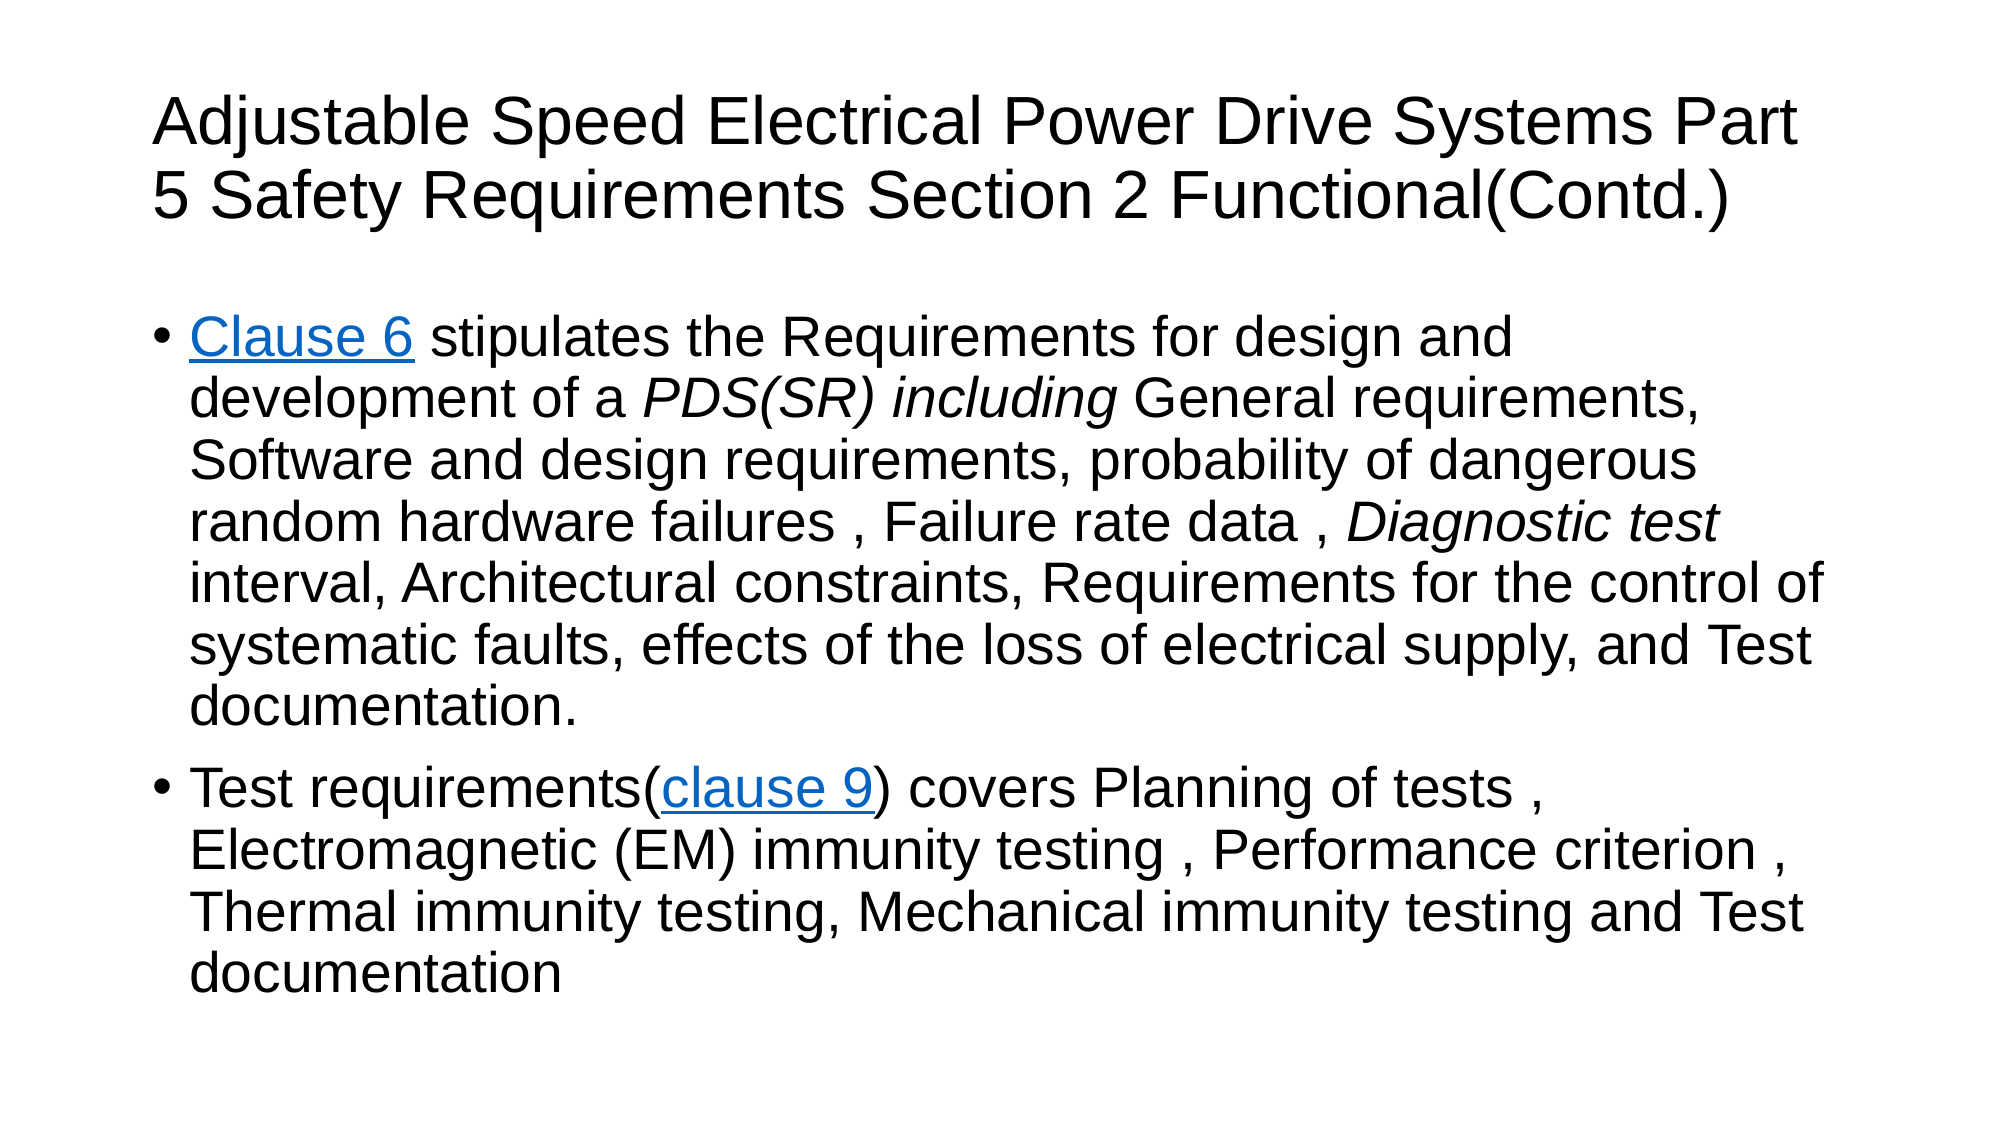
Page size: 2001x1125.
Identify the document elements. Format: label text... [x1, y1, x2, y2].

title Adjustable Speed Electrical Power Drive Systems Part 5 Safety Requirements Section 2 Functional(Contd.) [137, 50, 1863, 268]
list Clause 6 stipulates the Requirements for design and development of a PDS(SR) including General requirements, Software and design requirements, probability of dangerous random hardware failures , Failure rate data , Diagnostic test interval, Architectural constraints, Requirements for the control of systematic faults, effects of the loss of electrical supply, and Test documentation. Test requirements(clause 9) covers Planning of tests , Electromagnetic (EM) immunity testing , Performance criterion , Thermal immunity testing, Mechanical immunity testing and Test documentation [137, 299, 1863, 1014]
